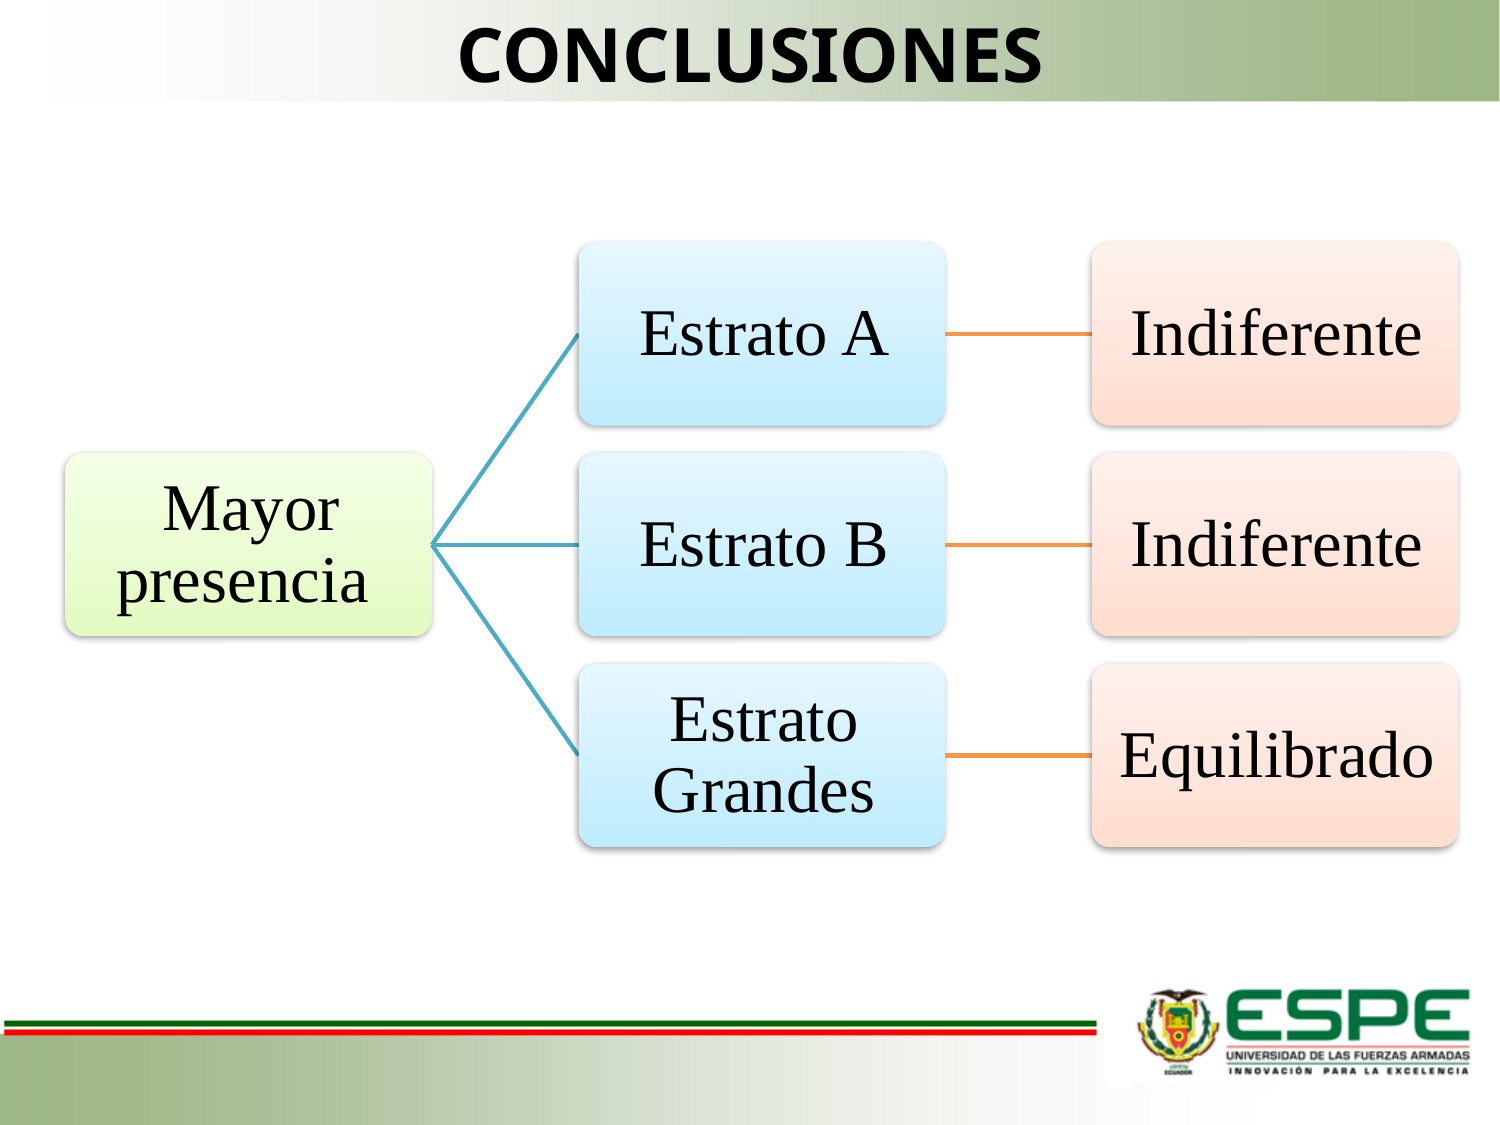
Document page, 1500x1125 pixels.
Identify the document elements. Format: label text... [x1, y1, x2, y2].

text_box CONCLUSIONES [177, 0, 1323, 95]
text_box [64, 125, 1459, 965]
picture [0, 0, 1500, 1125]
